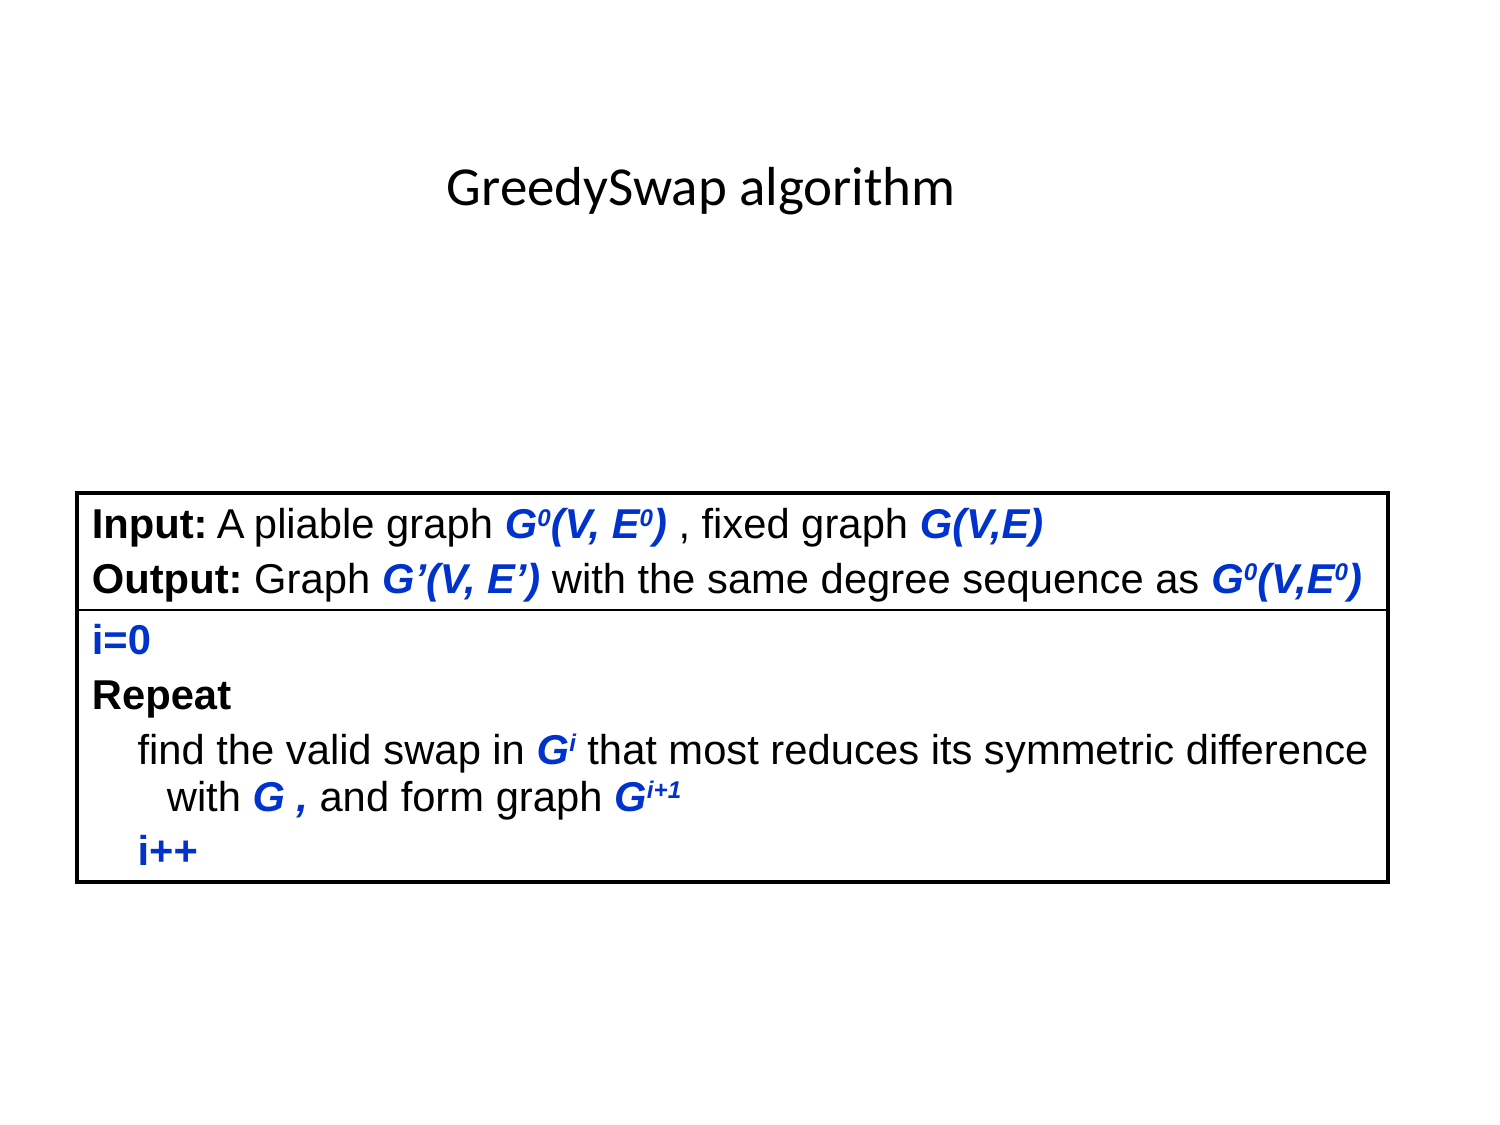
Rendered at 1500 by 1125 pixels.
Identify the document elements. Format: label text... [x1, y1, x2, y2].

table_cell i=0 Repeat find the valid swap in Gi that most reduces its symmetric difference with G , and form graph Gi+1 i++ [79, 611, 1386, 880]
table_header Input: A pliable graph G0(V, E0) , fixed graph G(V,E) Output: Graph G’(V, E’) with the same degree sequence as G0(V,E0) [79, 495, 1386, 609]
title GreedySwap algorithm [25, 142, 1379, 225]
